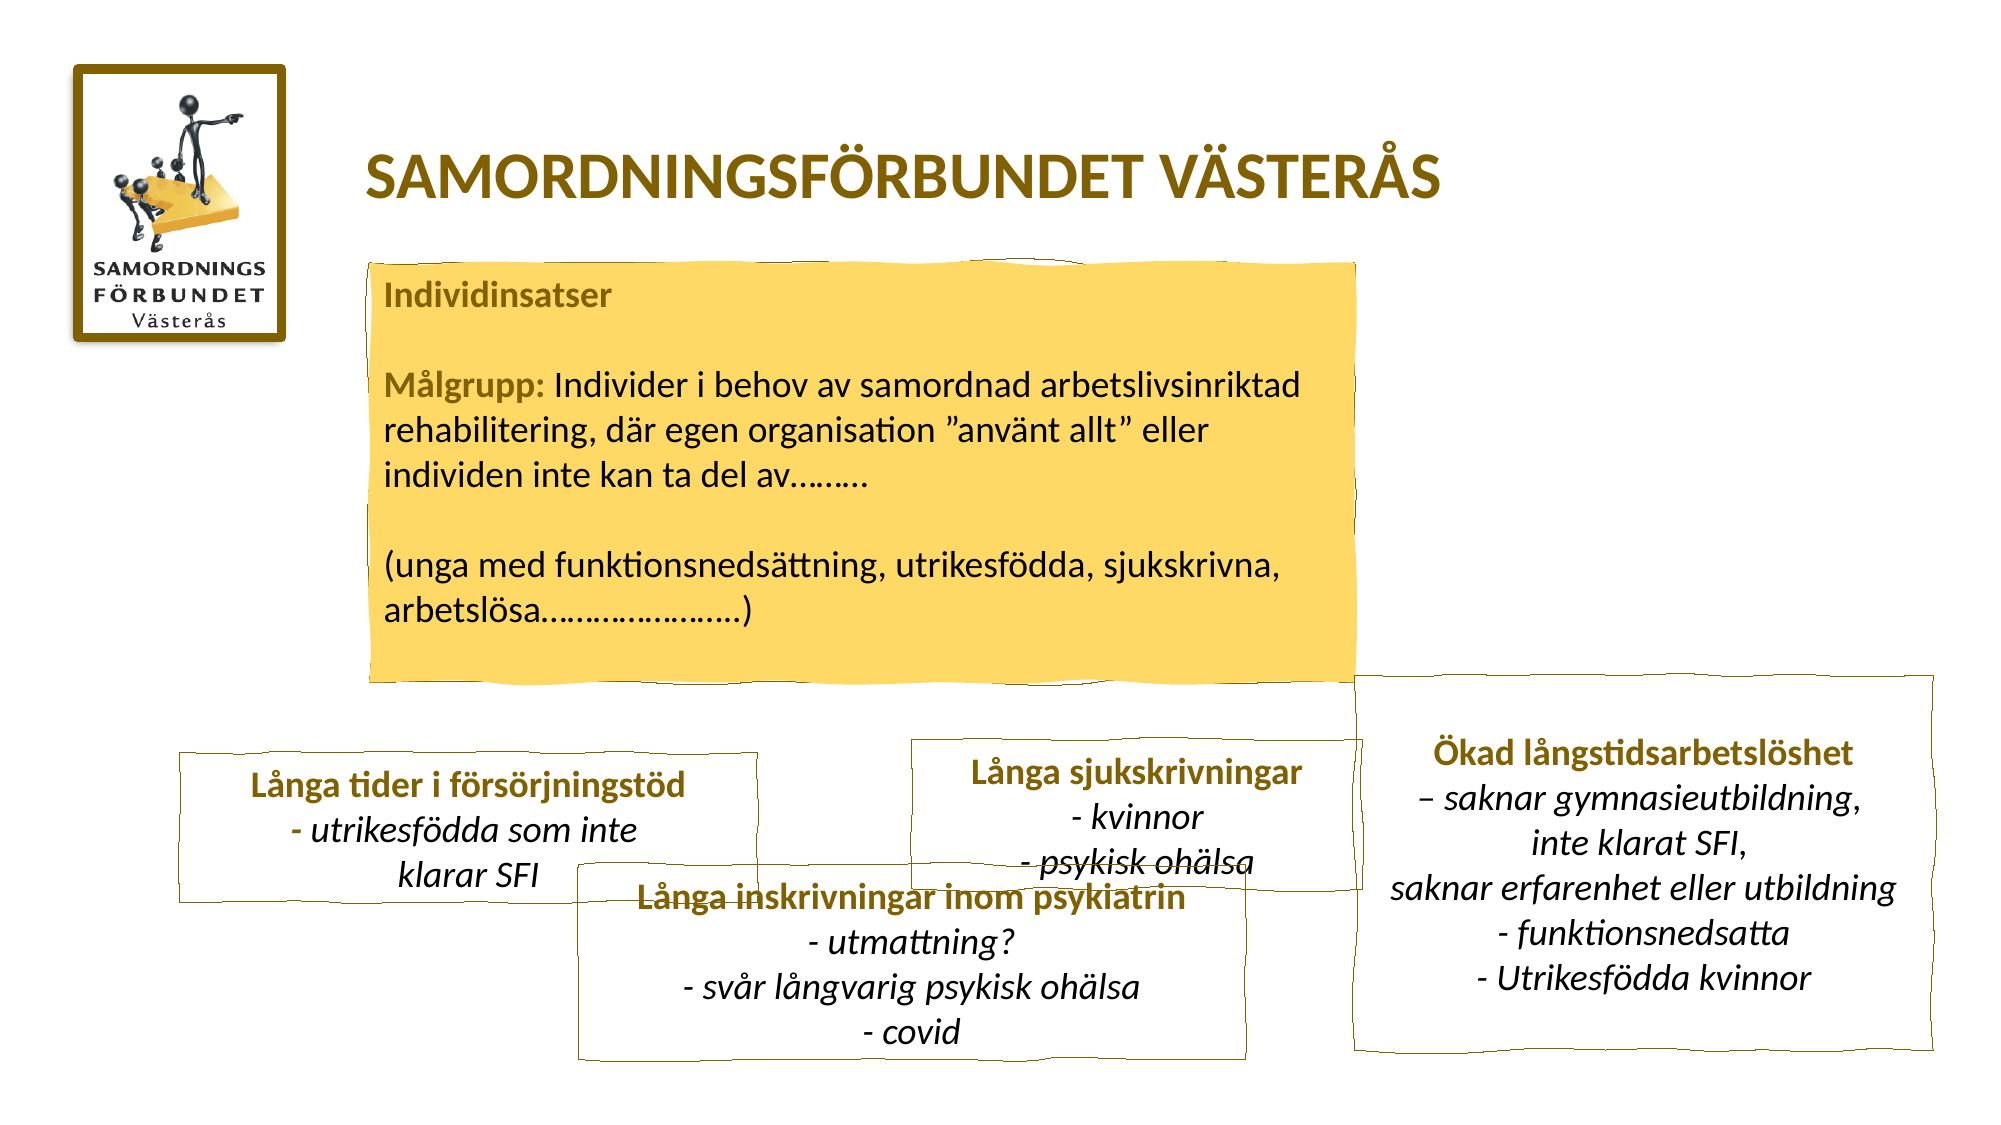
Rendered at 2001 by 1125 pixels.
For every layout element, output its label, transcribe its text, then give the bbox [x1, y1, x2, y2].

text_box SAMORDNINGSFÖRBUNDET VÄSTERÅS [350, 124, 1698, 220]
text_box Individinsatser Målgrupp: Individer i behov av samordnad arbetslivsinriktad rehabilitering, där egen organisation ”använt allt” eller individen inte kan ta del av……… (unga med funktionsnedsättning, utrikesfödda, sjukskrivna, arbetslösa…………………..) [365, 258, 1358, 686]
picture [82, 73, 277, 333]
text_box Långa sjukskrivningar - kvinnor - psykisk ohälsa [910, 737, 1356, 892]
text_box Långa tider i försörjningstöd - utrikesfödda som inte klarar SFI [178, 751, 759, 904]
text_box Ökad långstidsarbetslöshet – saknar gymnasieutbildning, inte klarat SFI, saknar erfarenhet eller utbildning - funktionsnedsatta - Utrikesfödda kvinnor [1352, 673, 1937, 1054]
text_box Långa inskrivningar inom psykiatrin - utmattning? - svår långvarig psykisk ohälsa - covid [577, 862, 1247, 1062]
